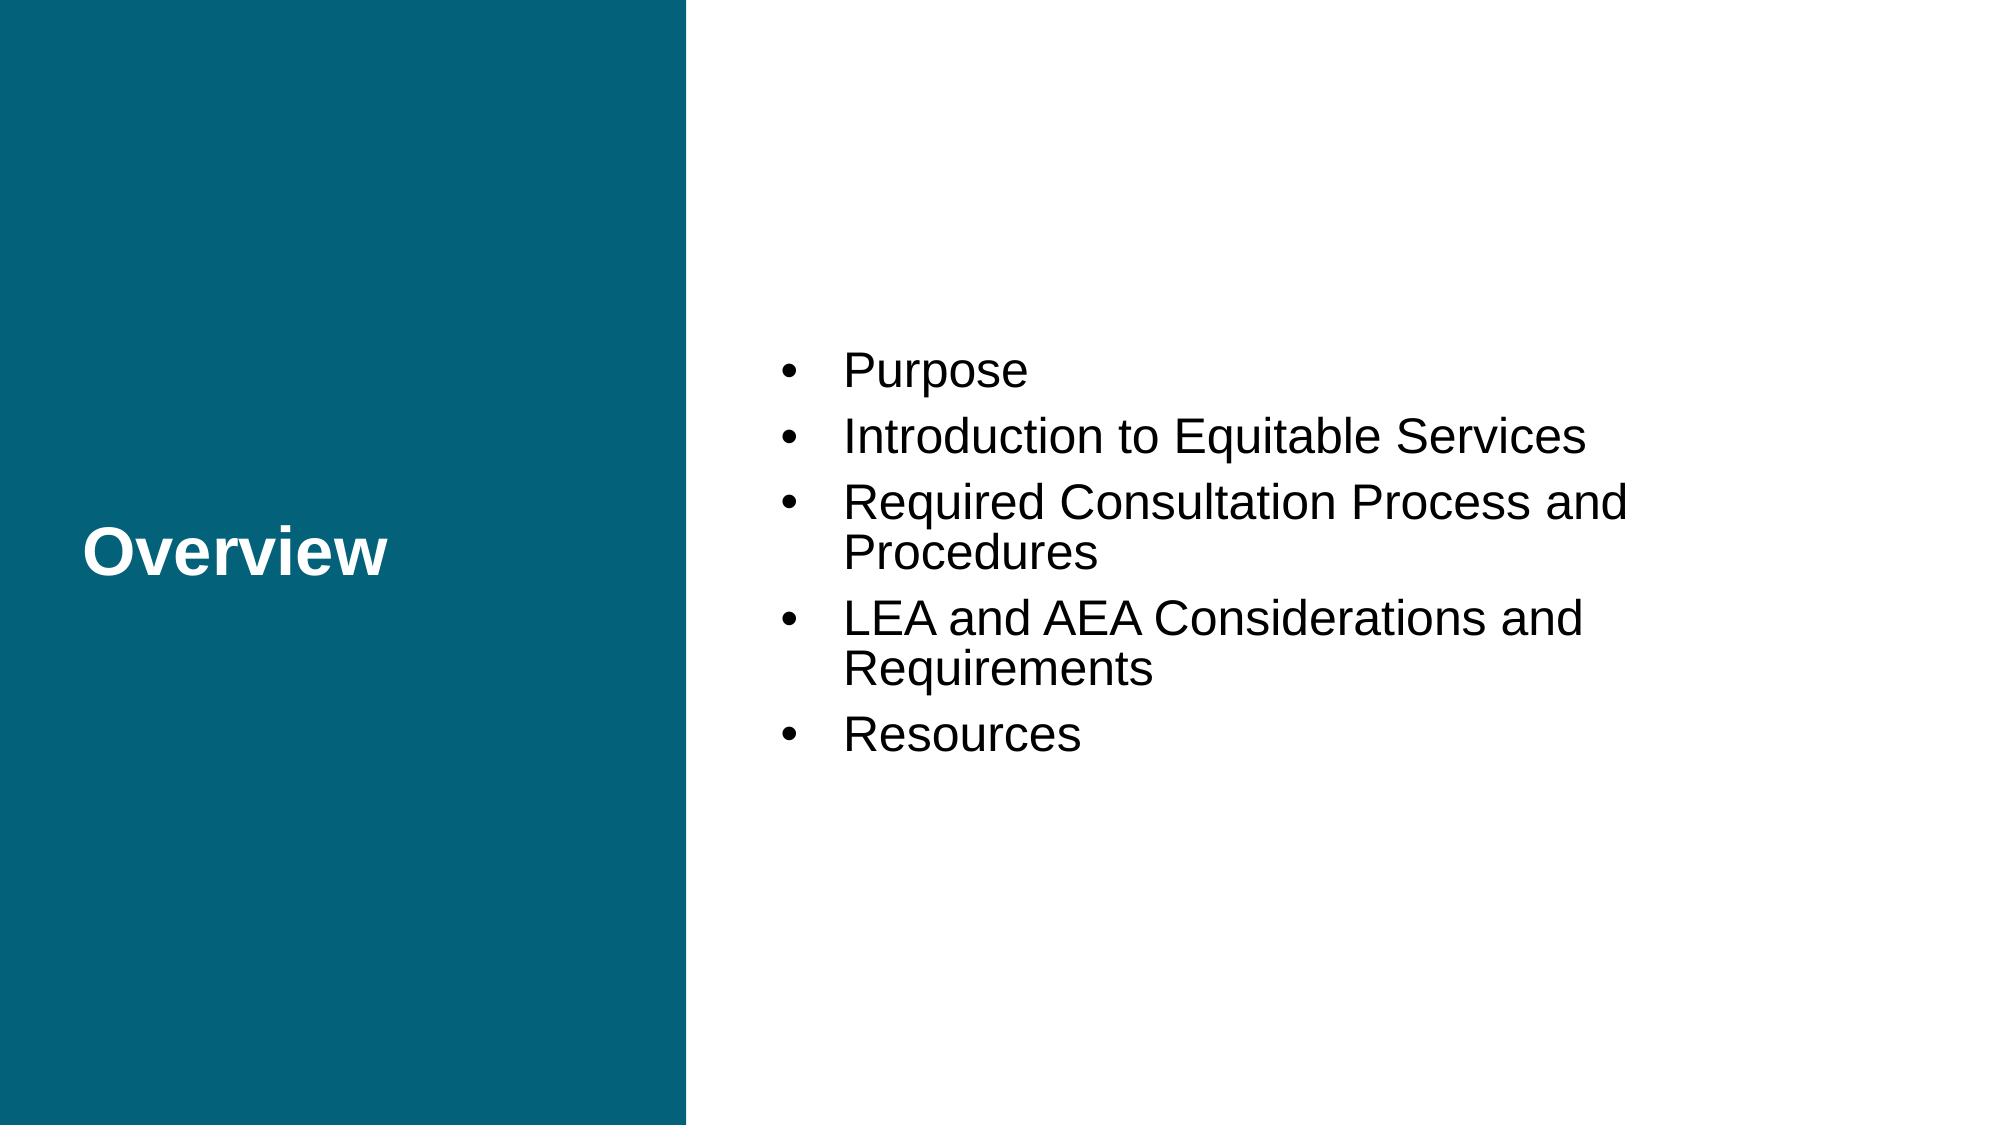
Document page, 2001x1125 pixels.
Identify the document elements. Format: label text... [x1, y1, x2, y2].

title Overview [67, 70, 648, 1040]
list Purpose Introduction to Equitable Services Required Consultation Process and Procedures LEA and AEA Considerations and Requirements Resources [753, 70, 1905, 1040]
